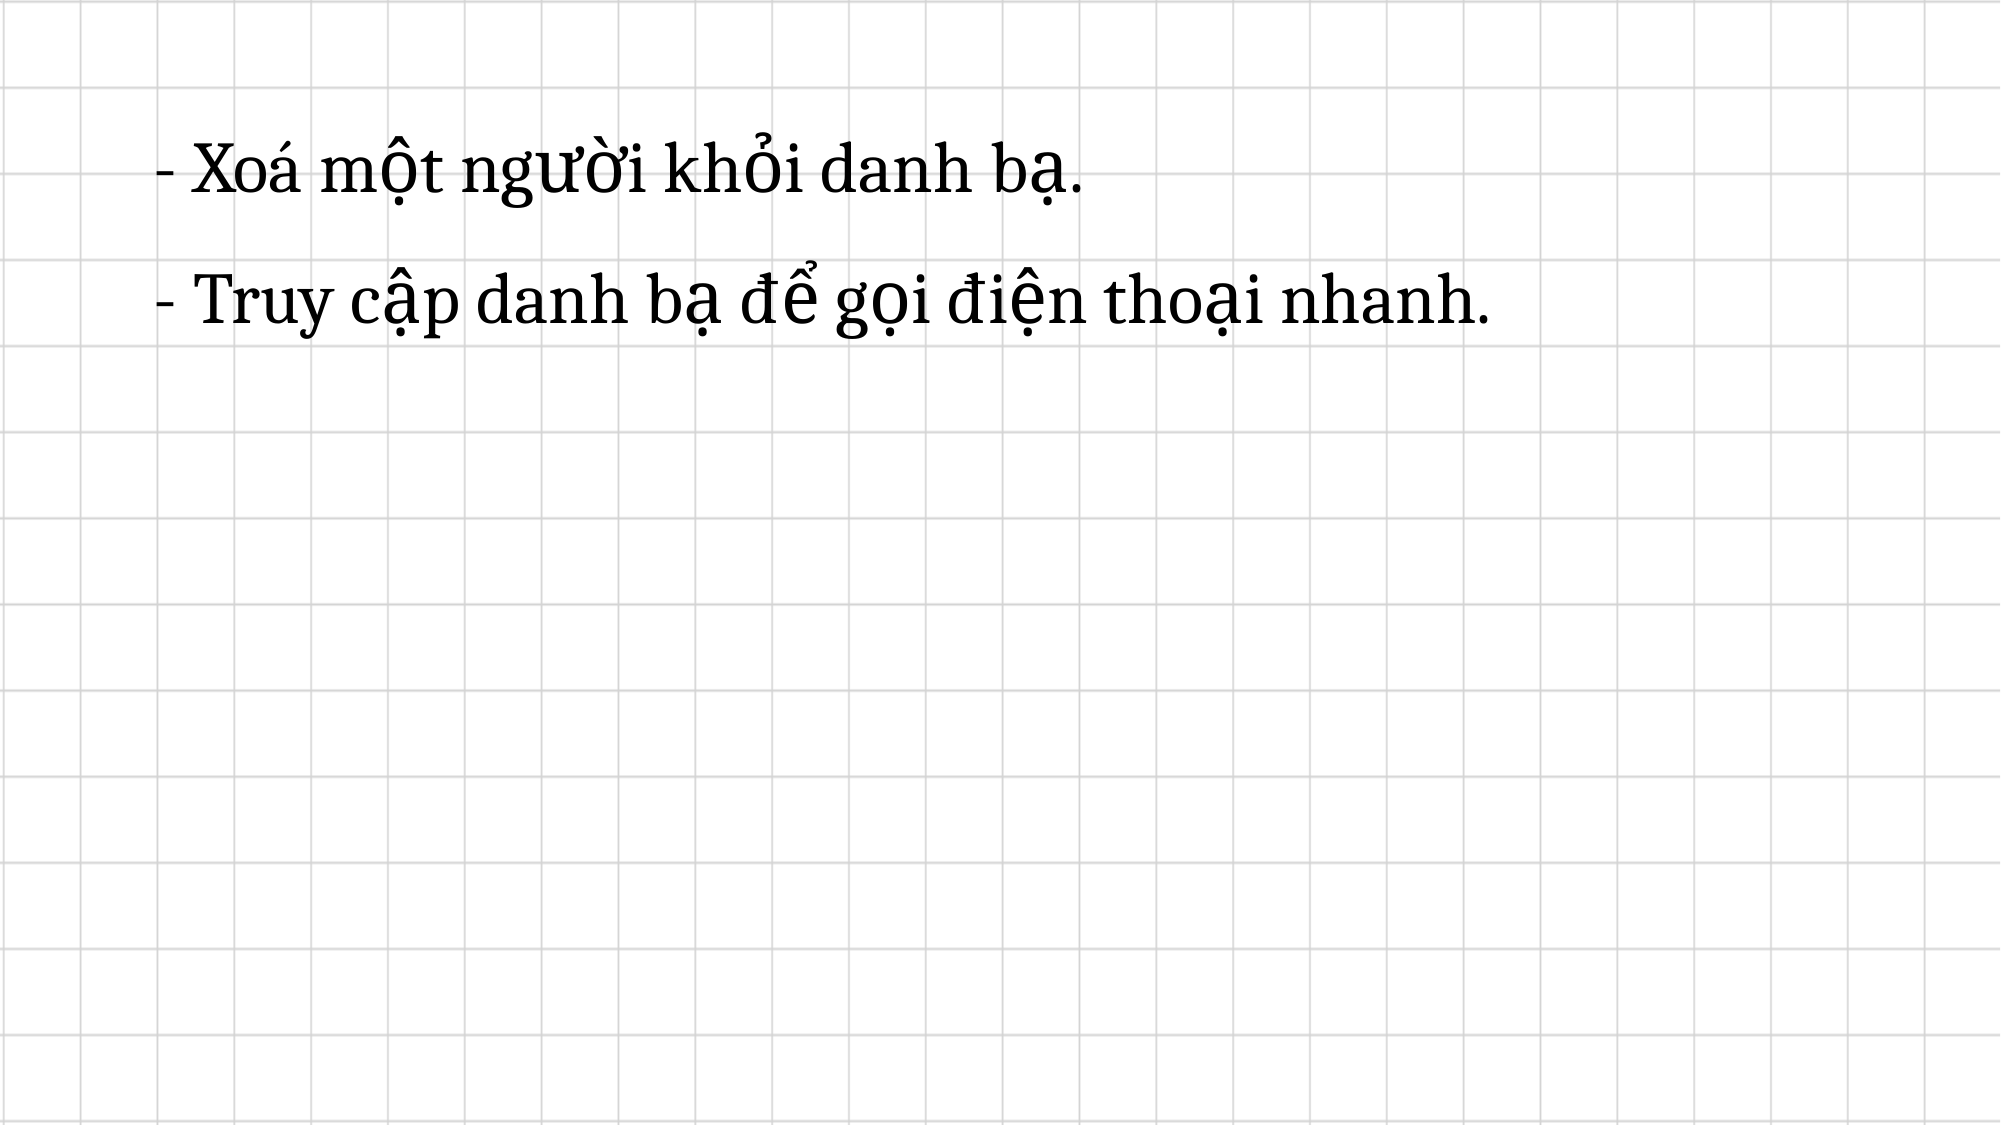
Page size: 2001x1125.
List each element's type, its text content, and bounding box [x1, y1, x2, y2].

text_box - Xoá một người khỏi danh bạ. - Truy cập danh bạ để gọi điện thoại nhanh. [79, 68, 1934, 346]
picture [0, 0, 2001, 1125]
